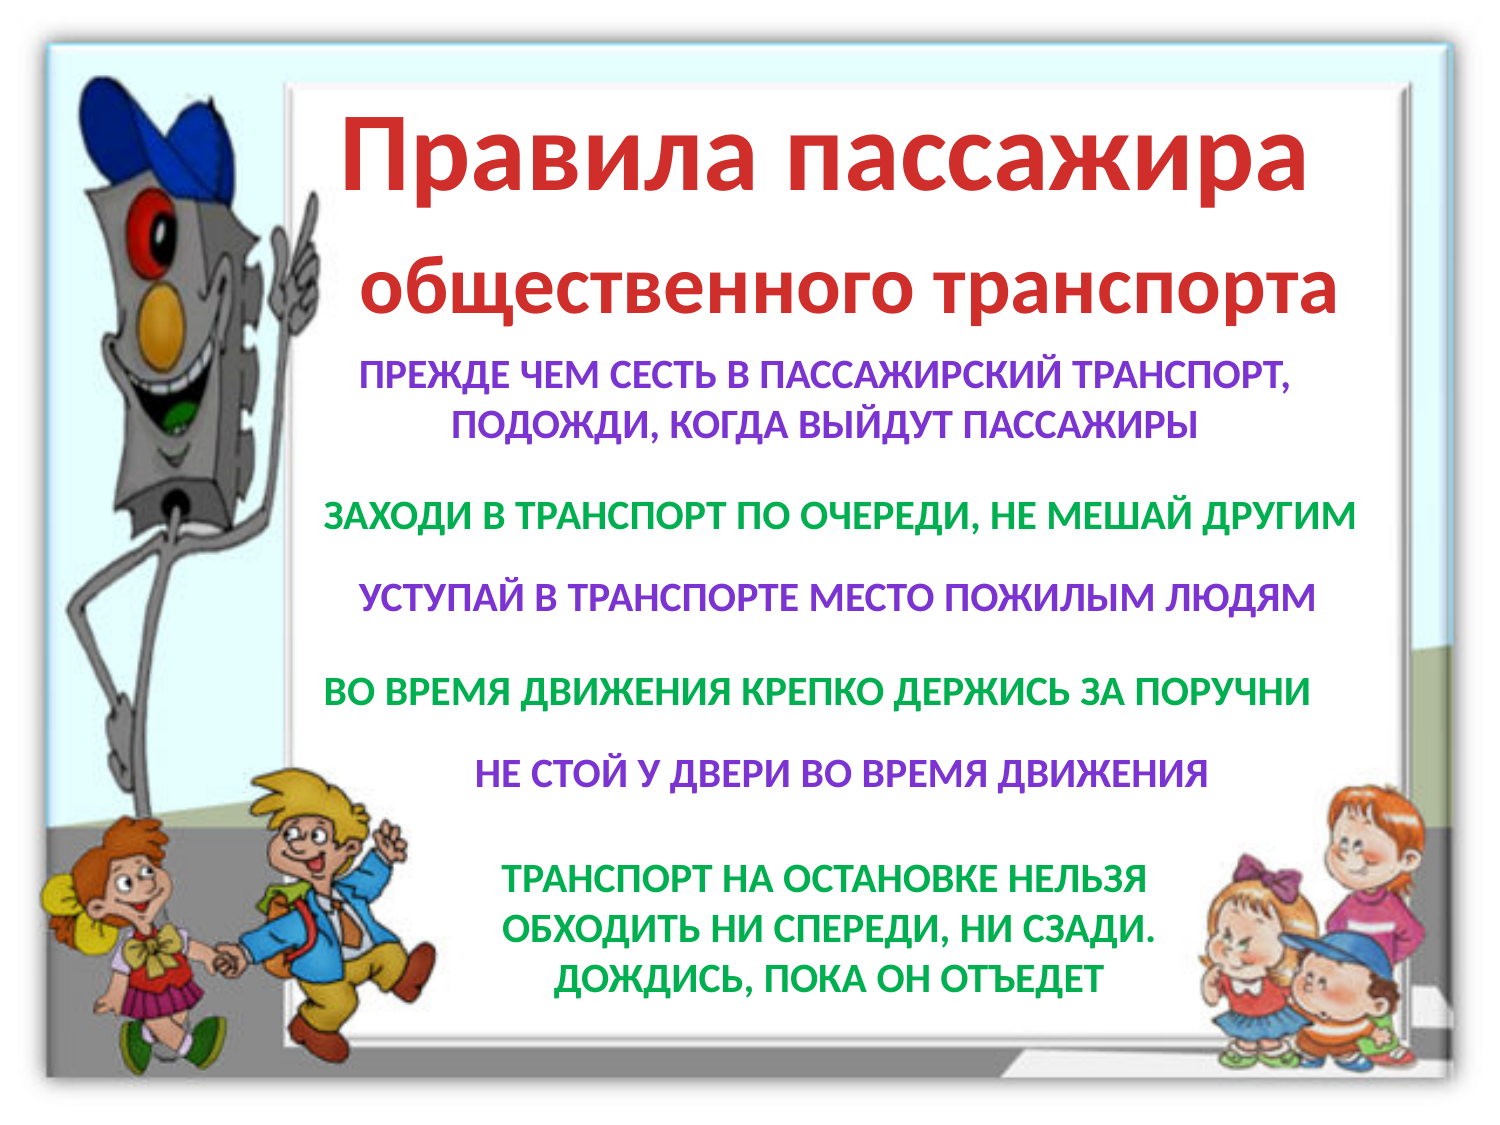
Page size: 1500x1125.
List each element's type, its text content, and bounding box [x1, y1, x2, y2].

text_box Прежде чем сесть в пассажирский транспорт, Подожди, когда выйдут пассажиры [343, 339, 1307, 455]
text_box Не стой у двери во время движения [459, 738, 1225, 804]
text_box Правила пассажира [324, 70, 1326, 221]
text_box Уступай в транспорте место пожилым людям [343, 562, 1333, 628]
text_box Заходи в транспорт по очереди, не мешай другим [308, 480, 1373, 546]
text_box Транспорт на остановке нельзя обходить ни спереди, ни сзади. Дождись, пока он отъедет [486, 843, 1173, 1009]
text_box общественного транспорта [344, 222, 1356, 338]
text_box во время движения крепко держись за поручни [308, 656, 1327, 722]
picture [0, 0, 1500, 1125]
